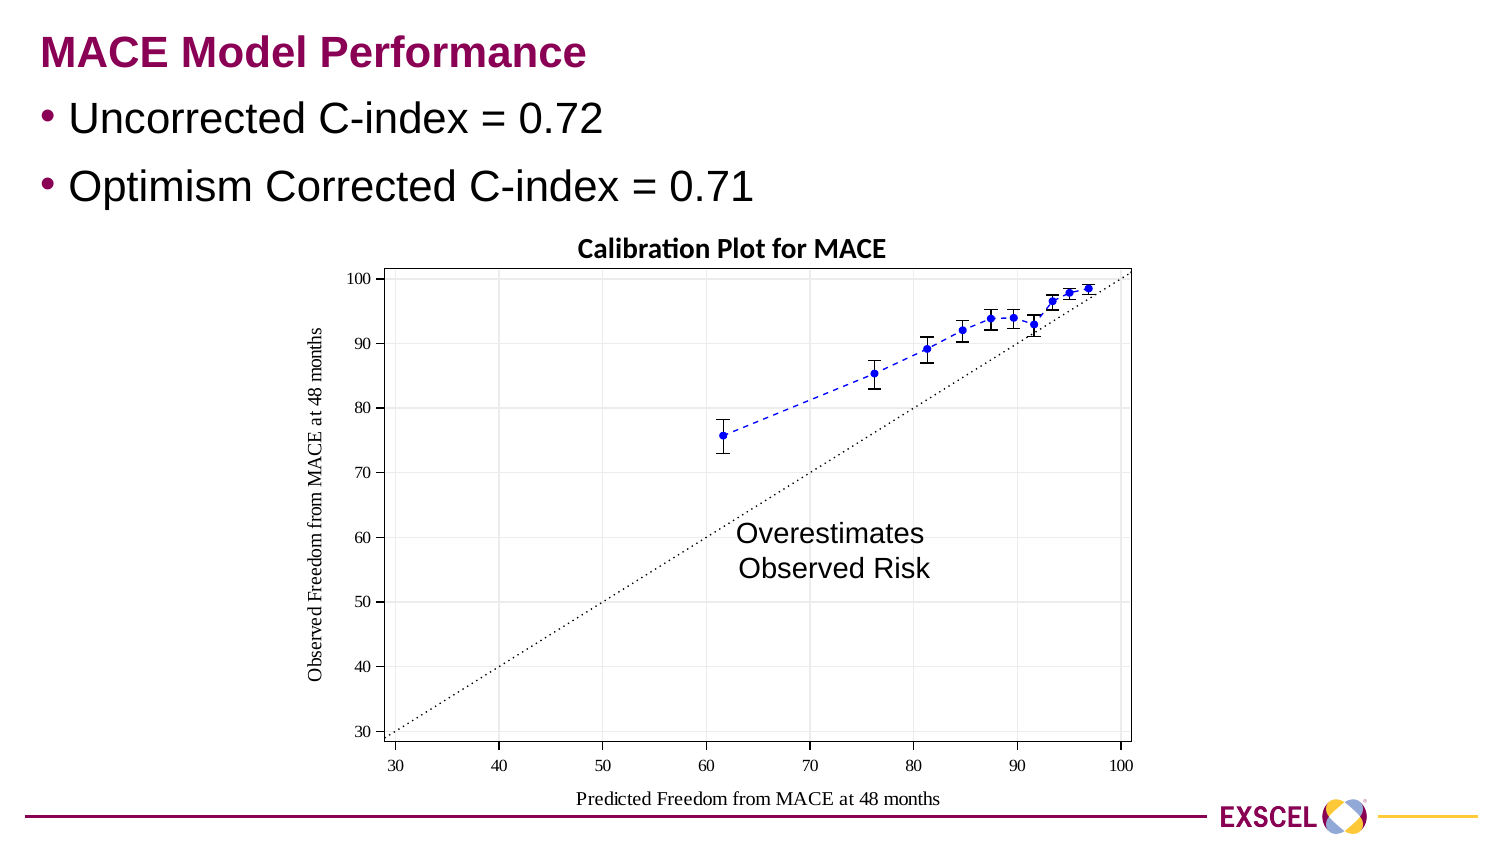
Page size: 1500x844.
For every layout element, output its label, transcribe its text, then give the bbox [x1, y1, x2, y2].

title MACE Model Performance [28, 9, 1323, 83]
text_box Calibration Plot for MACE [563, 221, 902, 259]
picture [1221, 799, 1367, 834]
picture [295, 259, 1139, 814]
list Uncorrected C-index = 0.72 Optimism Corrected C-index = 0.71 [28, 83, 1326, 574]
